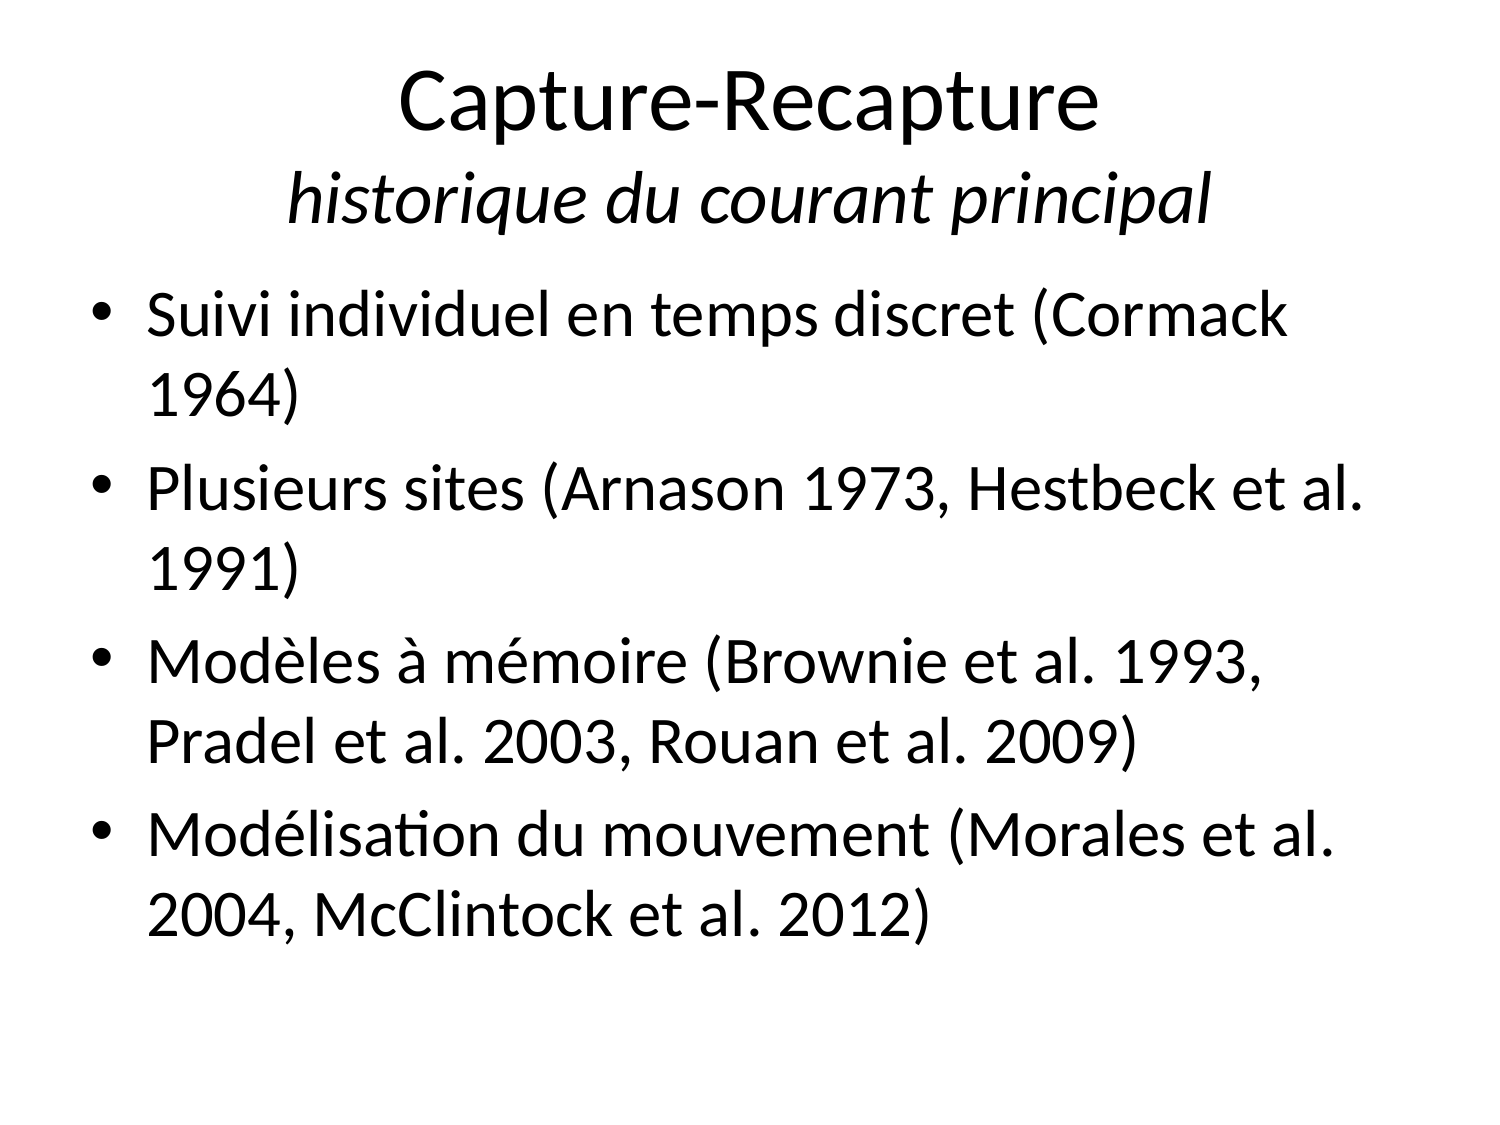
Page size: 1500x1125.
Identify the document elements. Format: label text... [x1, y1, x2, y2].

list Suivi individuel en temps discret (Cormack 1964) Plusieurs sites (Arnason 1973, Hestbeck et al. 1991) Modèles à mémoire (Brownie et al. 1993, Pradel et al. 2003, Rouan et al. 2009) Modélisation du mouvement (Morales et al. 2004, McClintock et al. 2012) [75, 262, 1425, 1005]
title Capture-Recapture historique du courant principal [75, 45, 1425, 233]
